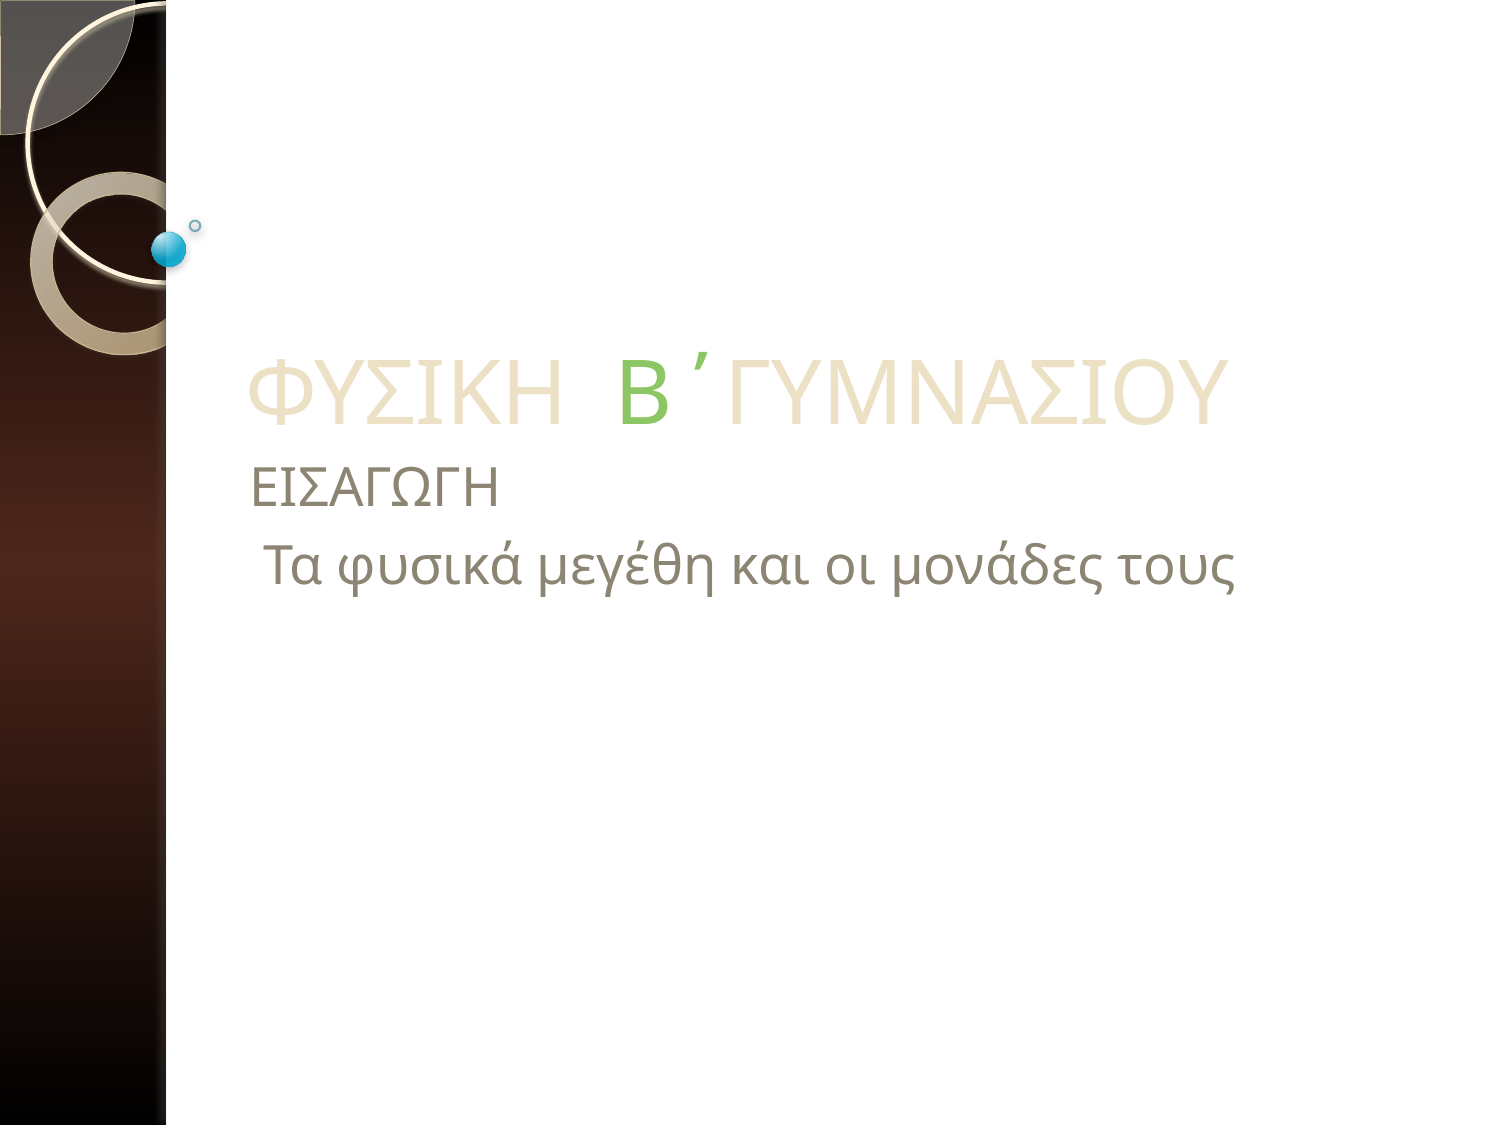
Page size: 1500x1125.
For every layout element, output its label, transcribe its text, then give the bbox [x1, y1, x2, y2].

subtitle ΕΙΣΑΓΩΓΗ Τα φυσικά μεγέθη και οι μονάδες τους [230, 452, 1446, 741]
title ΦΥΣΙΚΗ Β΄ΓΥΜΝΑΣΙΟΥ [230, 208, 1446, 450]
